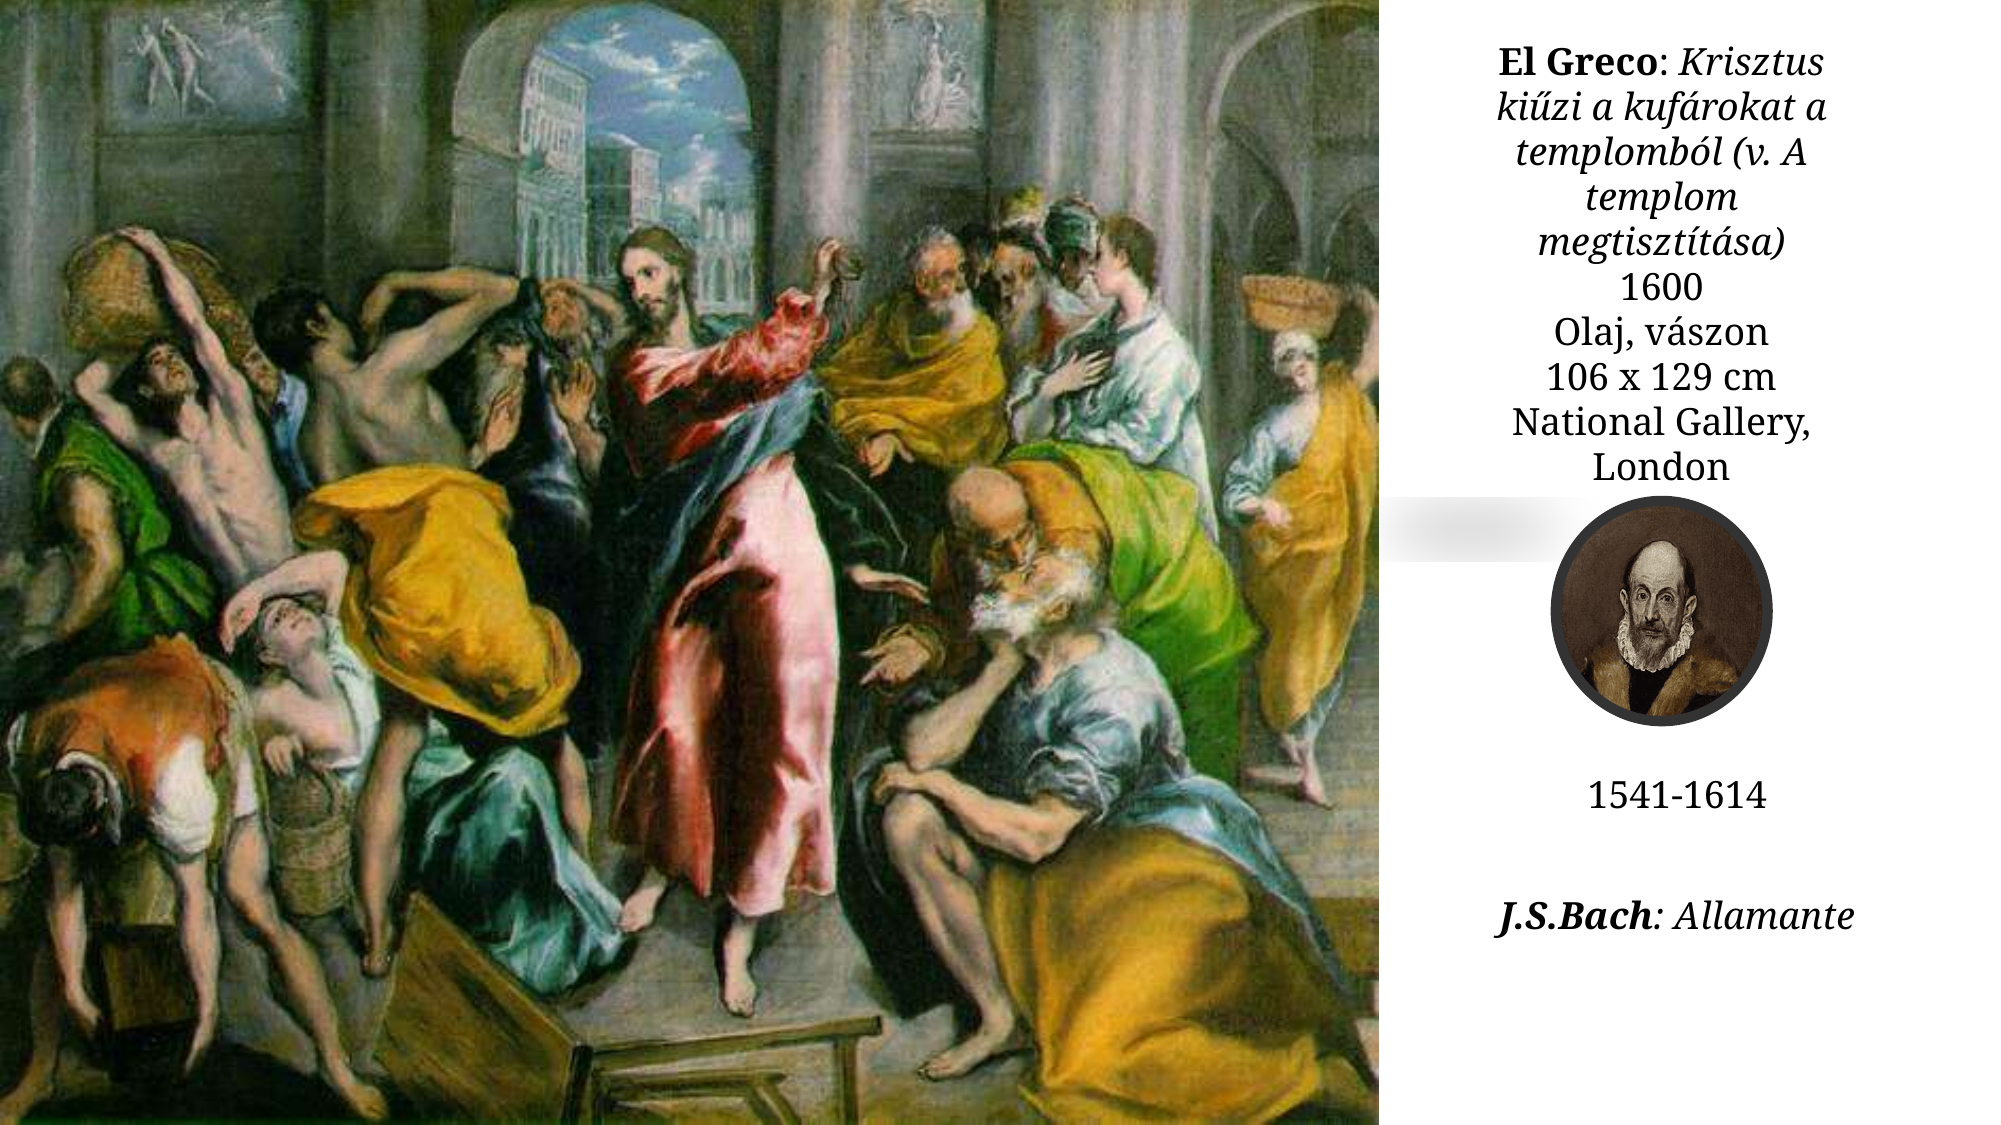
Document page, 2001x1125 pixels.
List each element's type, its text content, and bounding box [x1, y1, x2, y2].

text_box 1541-1614 [1572, 763, 1802, 824]
text_box J.S.Bach: Allamante [1484, 884, 1959, 945]
picture [1555, 500, 1768, 722]
text_box El Greco: Krisztus kiűzi a kufárokat a templomból (v. A templom megtisztítása) 1600 Olaj, vászon 106 x 129 cm National Gallery, London [1447, 30, 1876, 495]
picture [0, 0, 1379, 1125]
